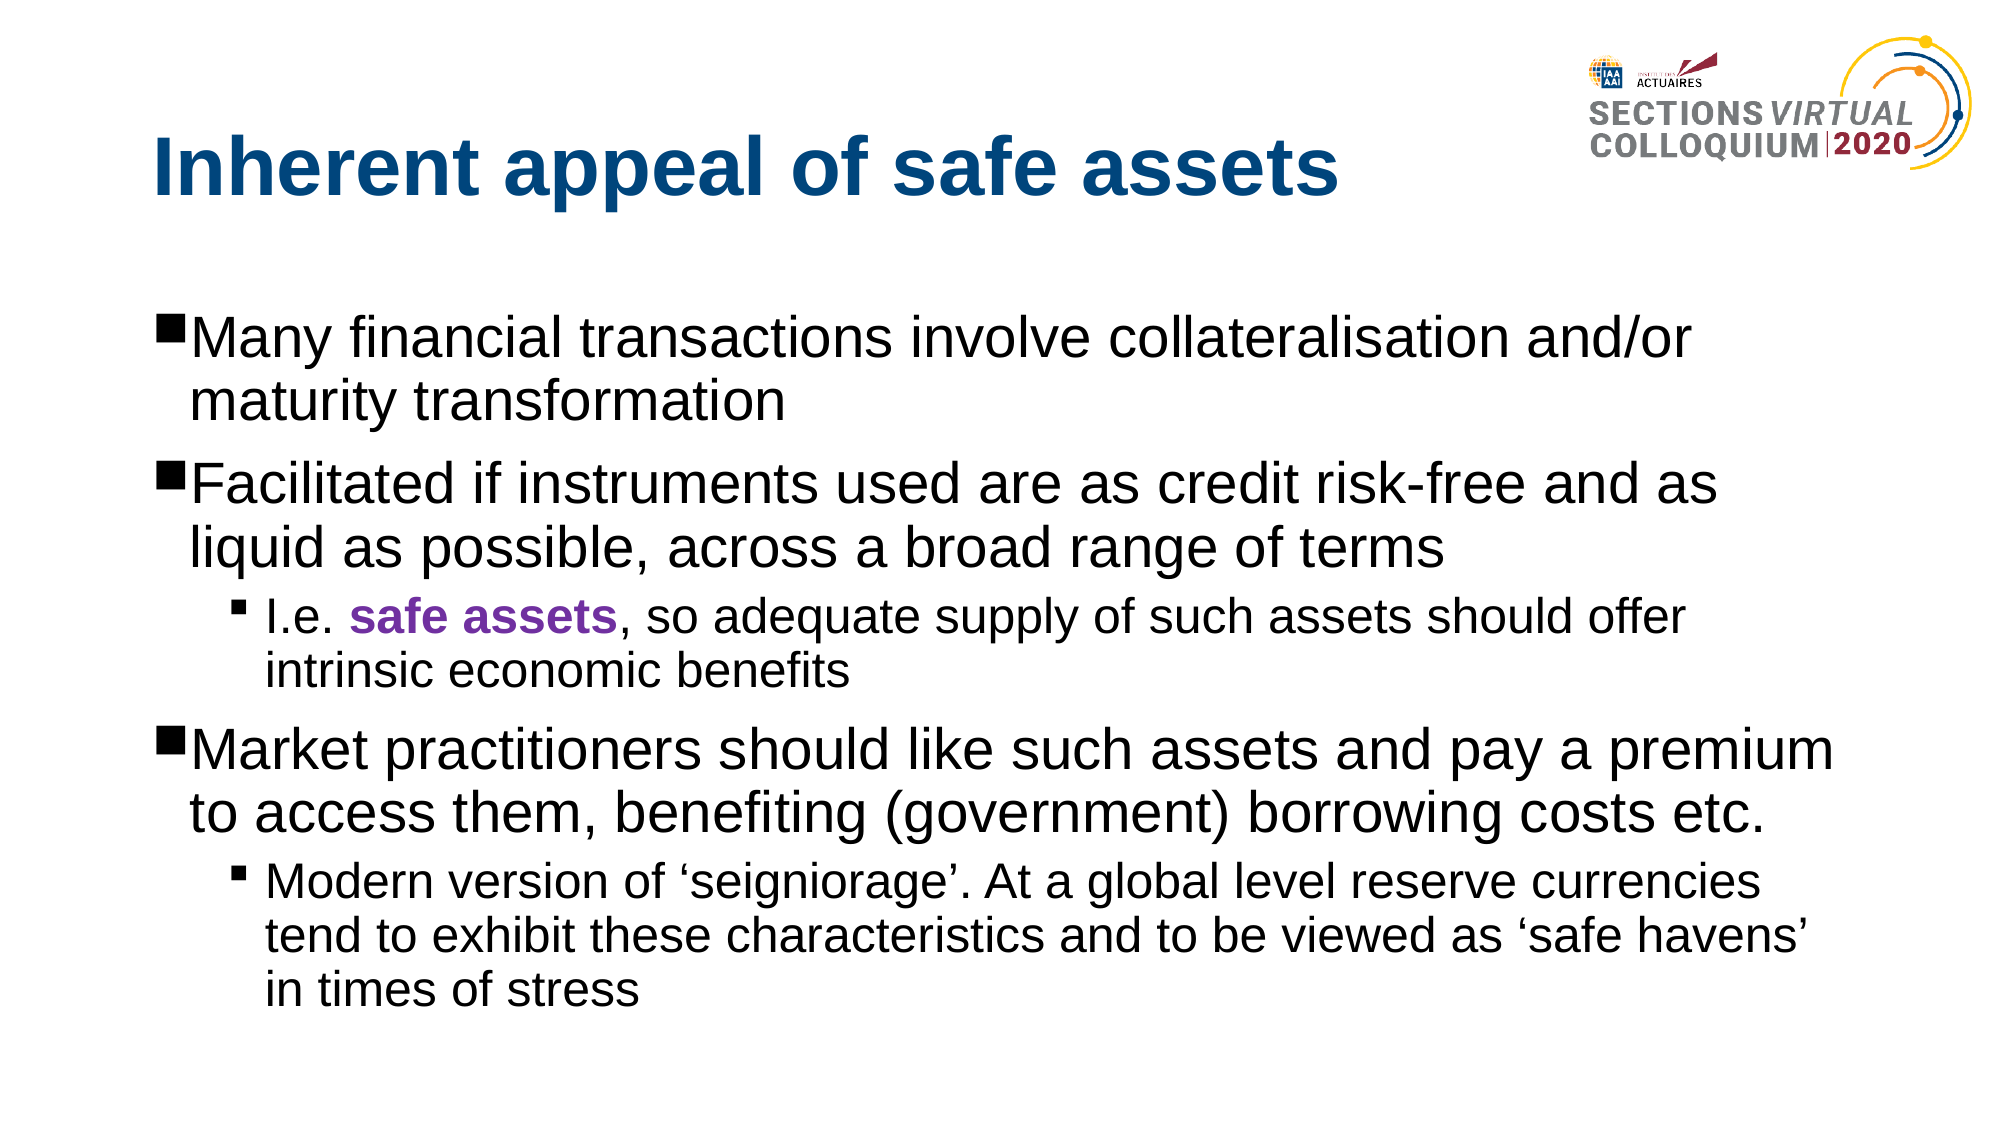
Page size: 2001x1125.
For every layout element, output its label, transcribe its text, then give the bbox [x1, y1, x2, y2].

title Inherent appeal of safe assets [137, 59, 1863, 278]
picture [1588, 31, 1972, 170]
list Many financial transactions involve collateralisation and/or maturity transformation Facilitated if instruments used are as credit risk-free and as liquid as possible, across a broad range of terms I.e. safe assets, so adequate supply of such assets should offer intrinsic economic benefits Market practitioners should like such assets and pay a premium to access them, benefiting (government) borrowing costs etc. Modern version of ‘seigniorage’. At a global level reserve currencies tend to exhibit these characteristics and to be viewed as ‘safe havens’ in times of stress [137, 299, 1863, 1014]
